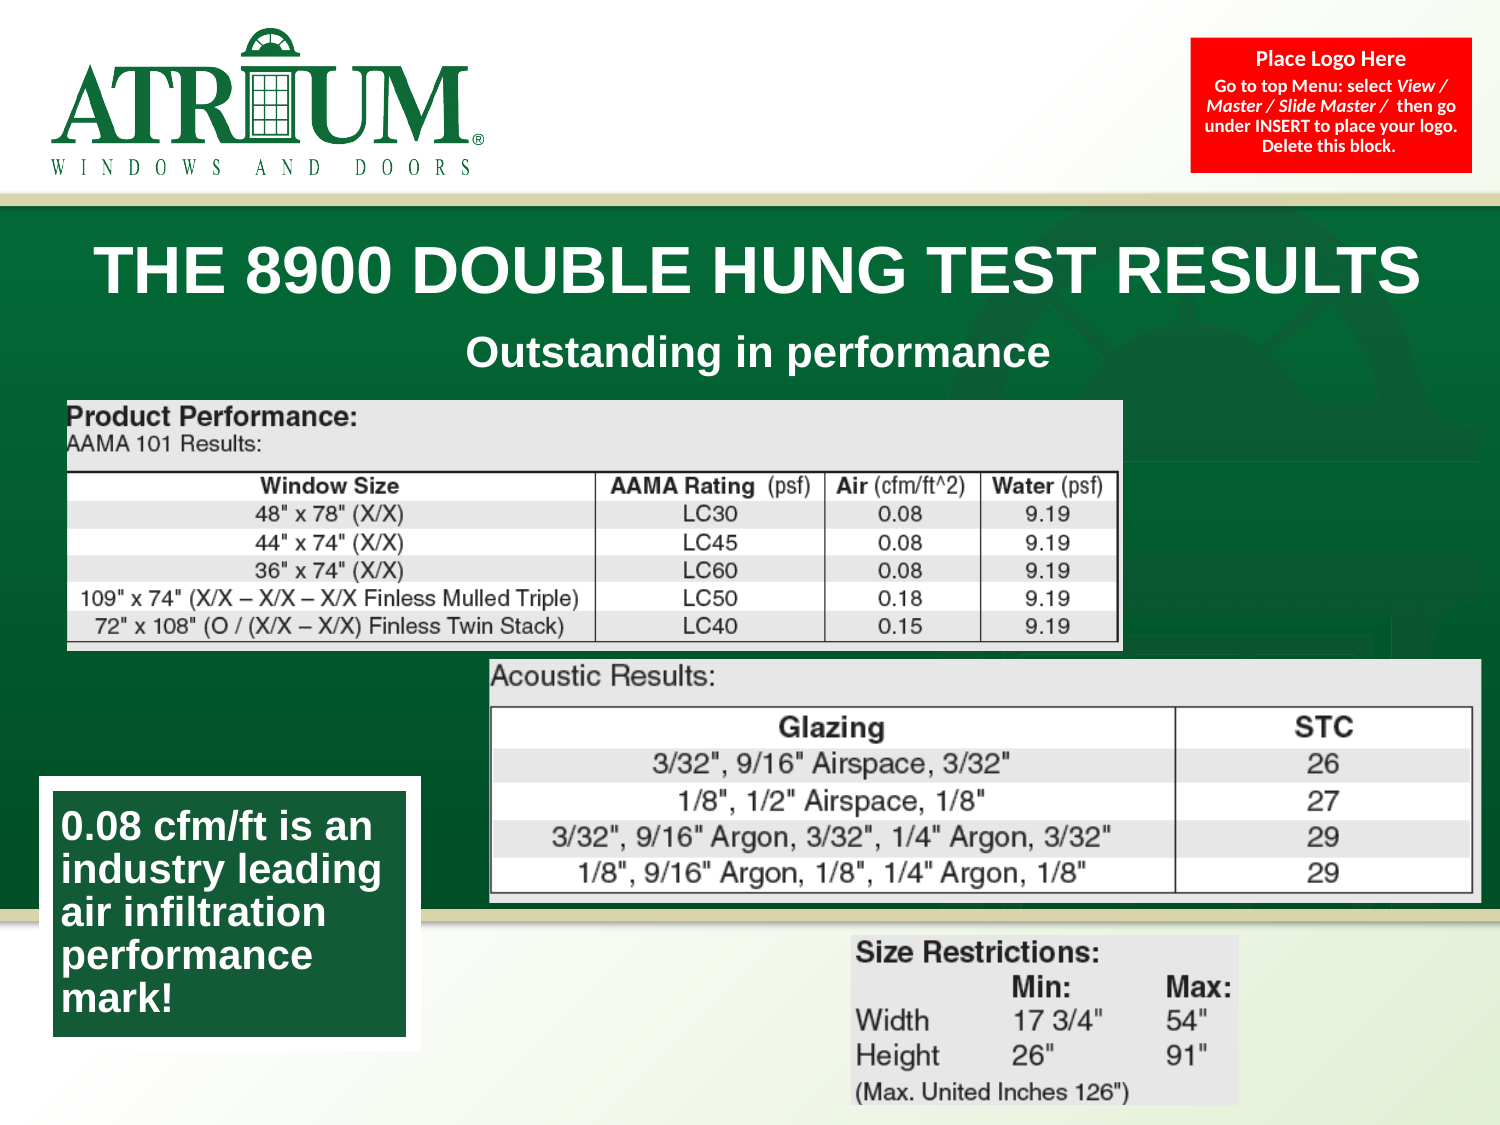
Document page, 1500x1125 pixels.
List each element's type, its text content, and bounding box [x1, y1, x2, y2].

picture [51, 28, 484, 175]
text_box 0.08 cfm/ft is an industry leading air infiltration performance mark! [45, 783, 414, 1044]
picture [850, 935, 1239, 1105]
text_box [66, 400, 1482, 903]
text_box THE 8900 DOUBLE HUNG TEST RESULTS Outstanding in performance [62, 184, 1455, 403]
